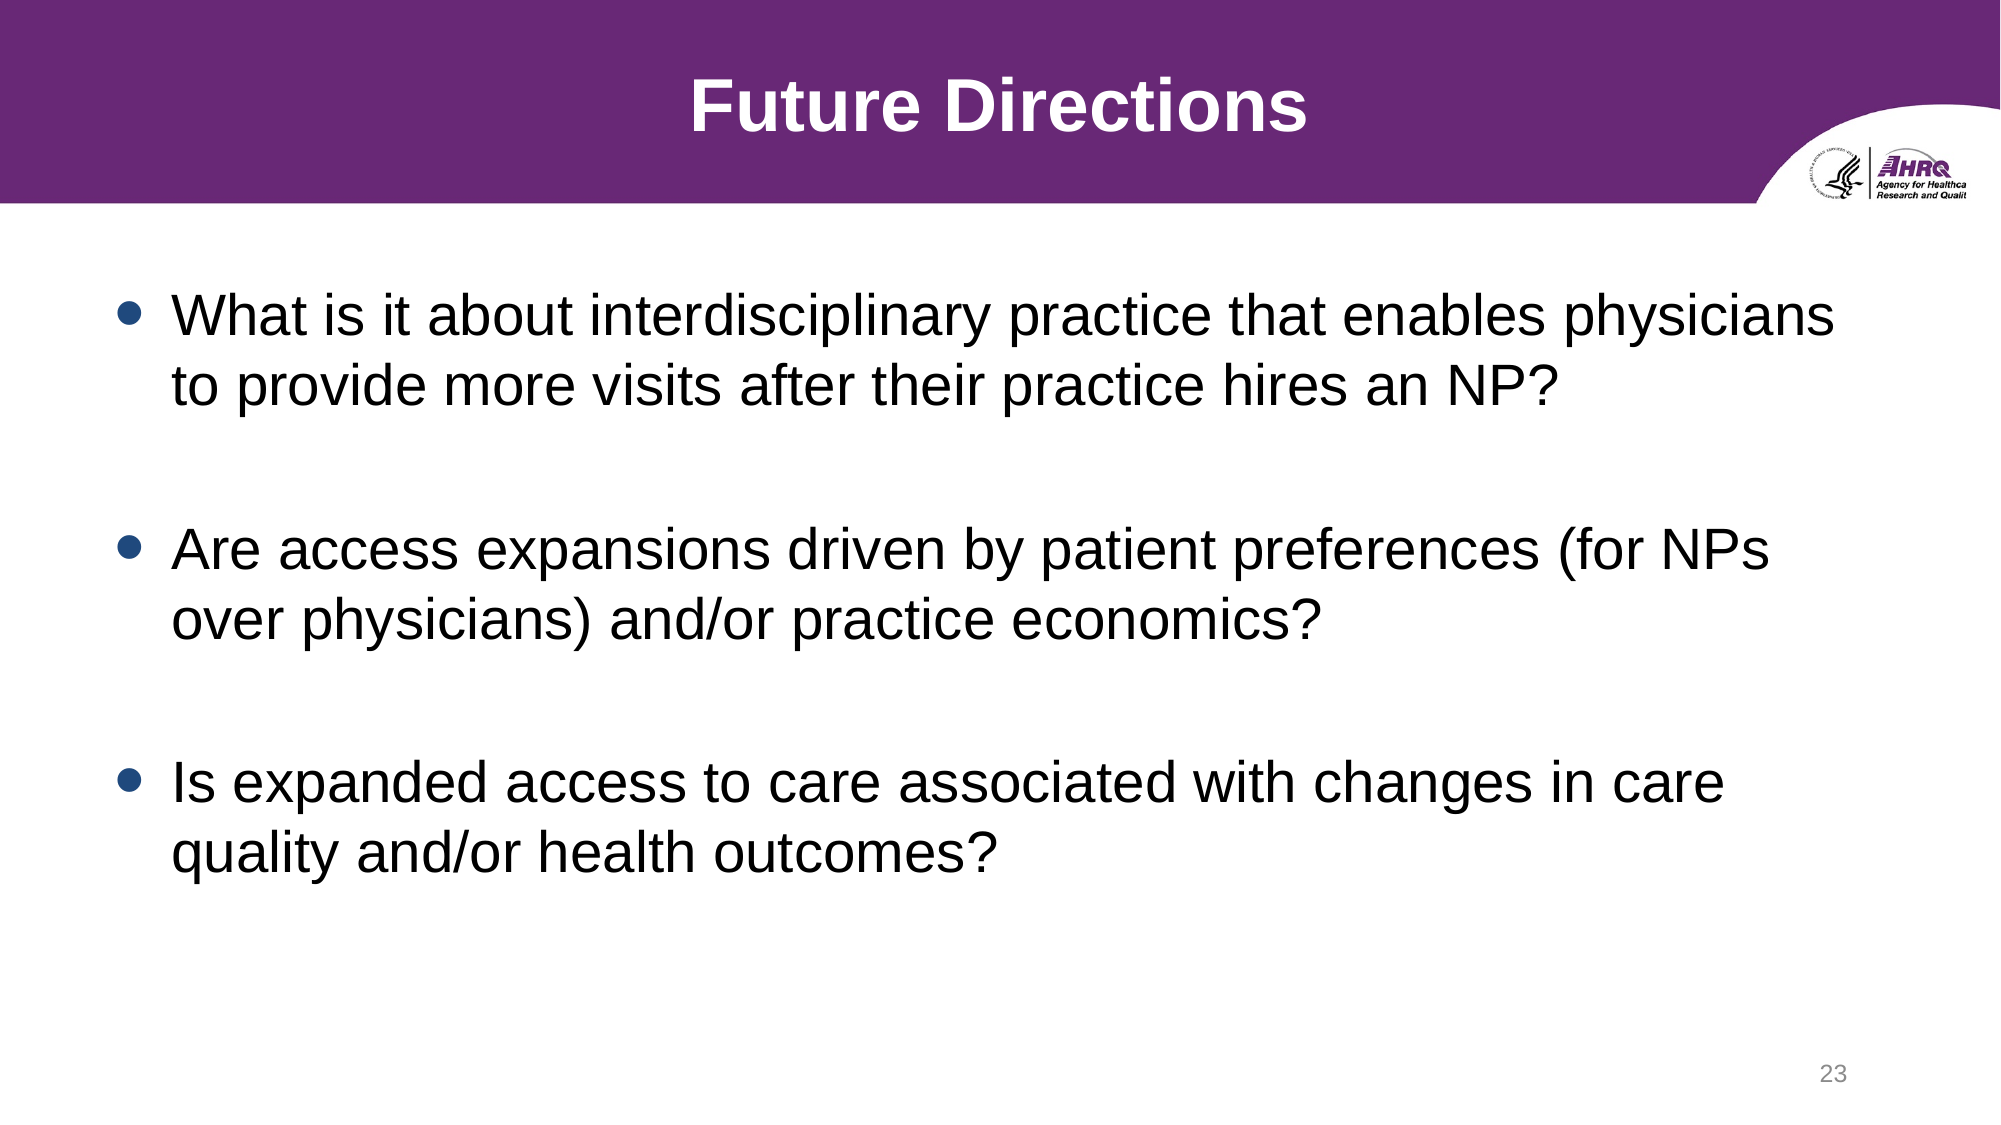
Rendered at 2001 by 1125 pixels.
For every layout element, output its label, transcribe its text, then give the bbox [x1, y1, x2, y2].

picture [0, 0, 2001, 1125]
list What is it about interdisciplinary practice that enables physicians to provide more visits after their practice hires an NP? Are access expansions driven by patient preferences (for NPs over physicians) and/or practice economics? Is expanded access to care associated with changes in care quality and/or health outcomes? [99, 270, 1900, 1013]
slide_number 23 [1412, 1042, 1863, 1103]
title Future Directions [116, 21, 1884, 181]
